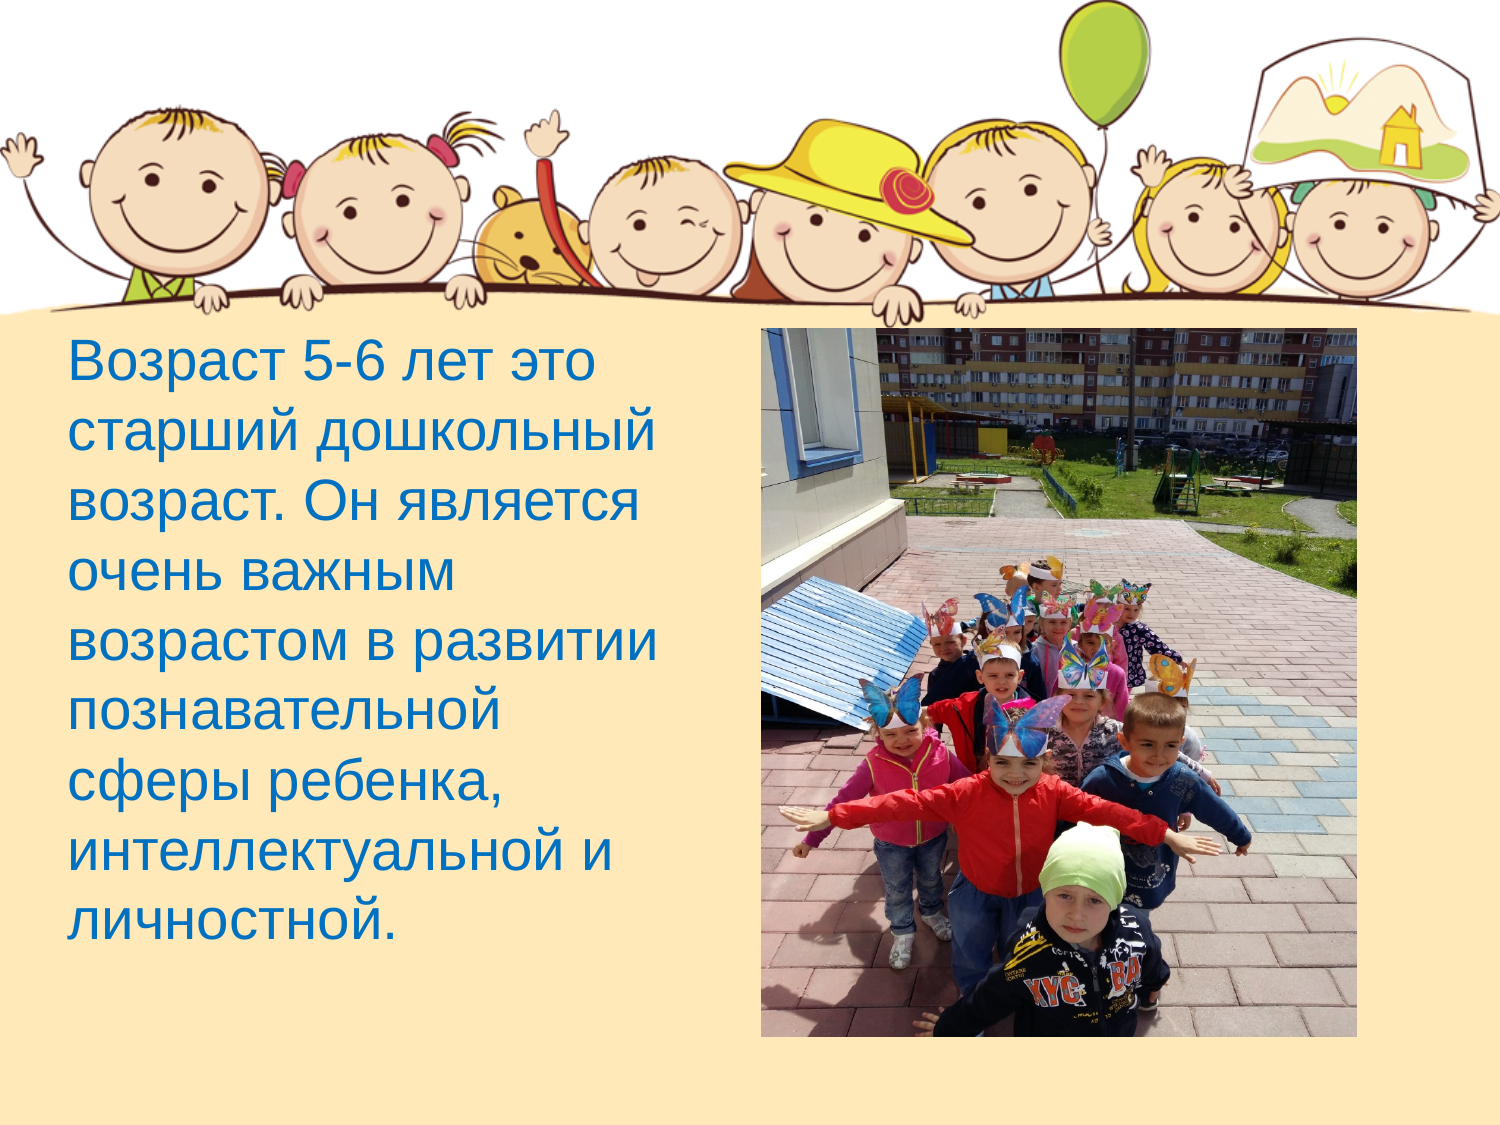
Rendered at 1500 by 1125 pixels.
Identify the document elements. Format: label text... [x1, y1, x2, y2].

picture [0, 0, 1500, 1125]
text_box Возраст 5-6 лет это старший дошкольный возраст. Он является очень важным возрастом в развитии познавательной сферы ребенка, интеллектуальной и личностной. [53, 314, 715, 959]
